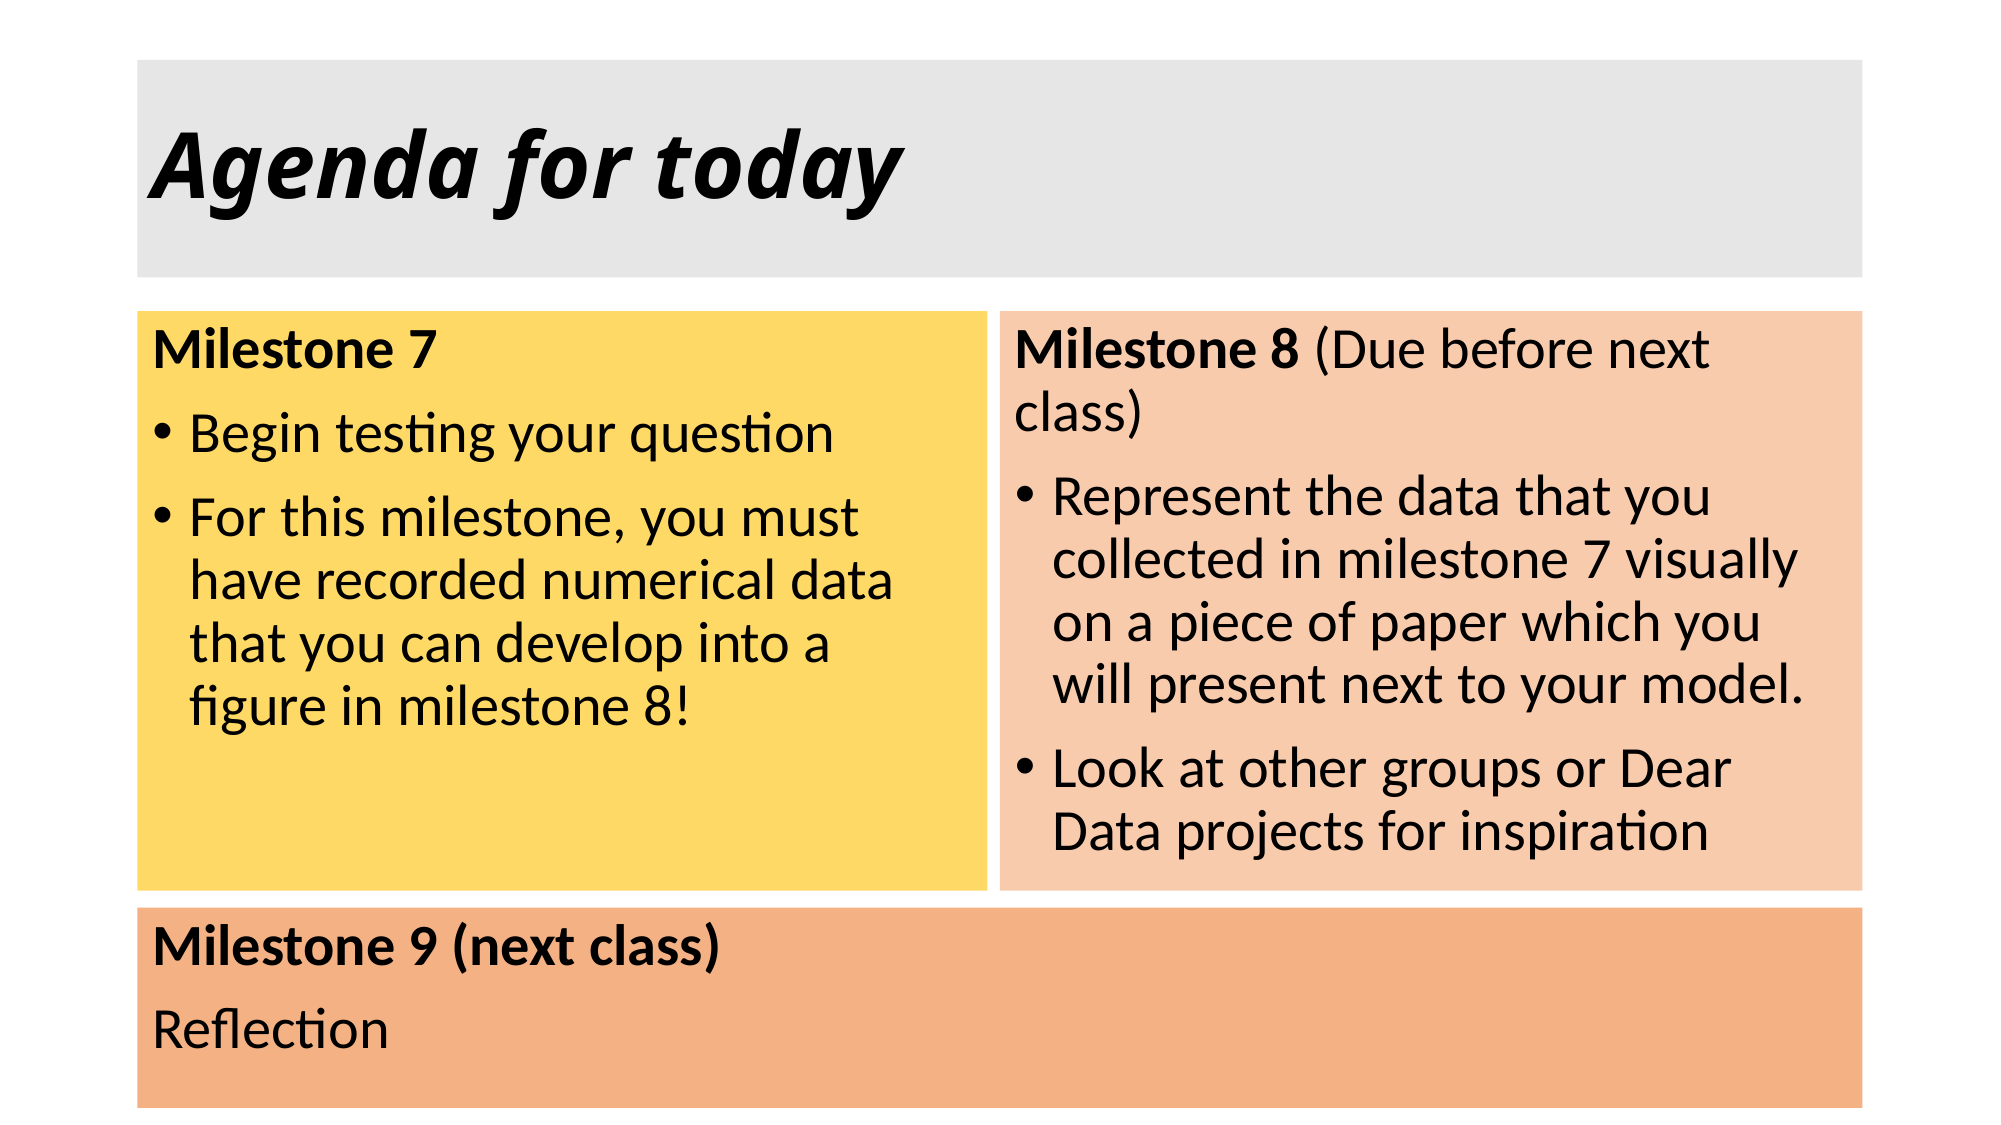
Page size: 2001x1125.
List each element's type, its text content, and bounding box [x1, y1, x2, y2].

list Milestone 7 Begin testing your question For this milestone, you must have recorded numerical data that you can develop into a figure in milestone 8! [137, 311, 988, 891]
title Agenda for today [137, 59, 1863, 278]
text_box Milestone 9 (next class) Reflection [137, 907, 1863, 1108]
text_box Milestone 8 (Due before next class) Represent the data that you collected in milestone 7 visually on a piece of paper which you will present next to your model. Look at other groups or Dear Data projects for inspiration [999, 311, 1863, 891]
